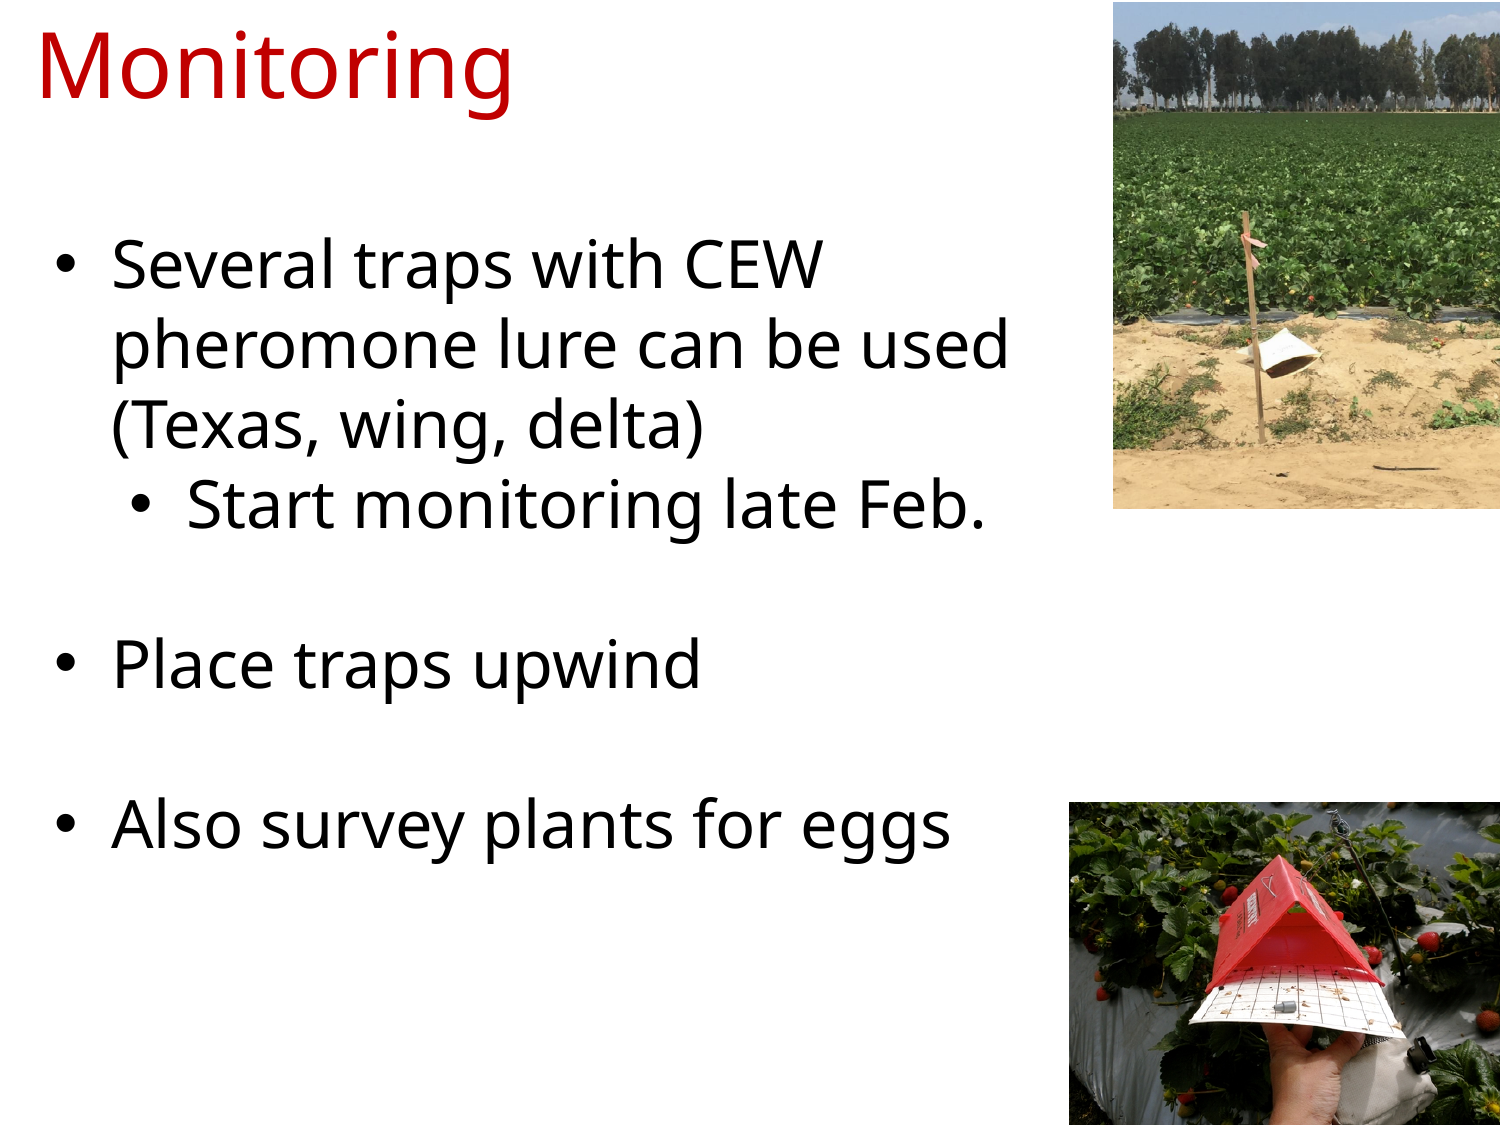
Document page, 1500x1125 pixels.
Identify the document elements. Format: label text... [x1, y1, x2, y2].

picture [1113, 1, 1500, 509]
picture [1069, 801, 1500, 1125]
text_box Several traps with CEW pheromone lure can be used (Texas, wing, delta) Start monitoring late Feb. Place traps upwind Also survey plants for eggs [40, 214, 1104, 915]
text_box Monitoring [19, 0, 1370, 126]
